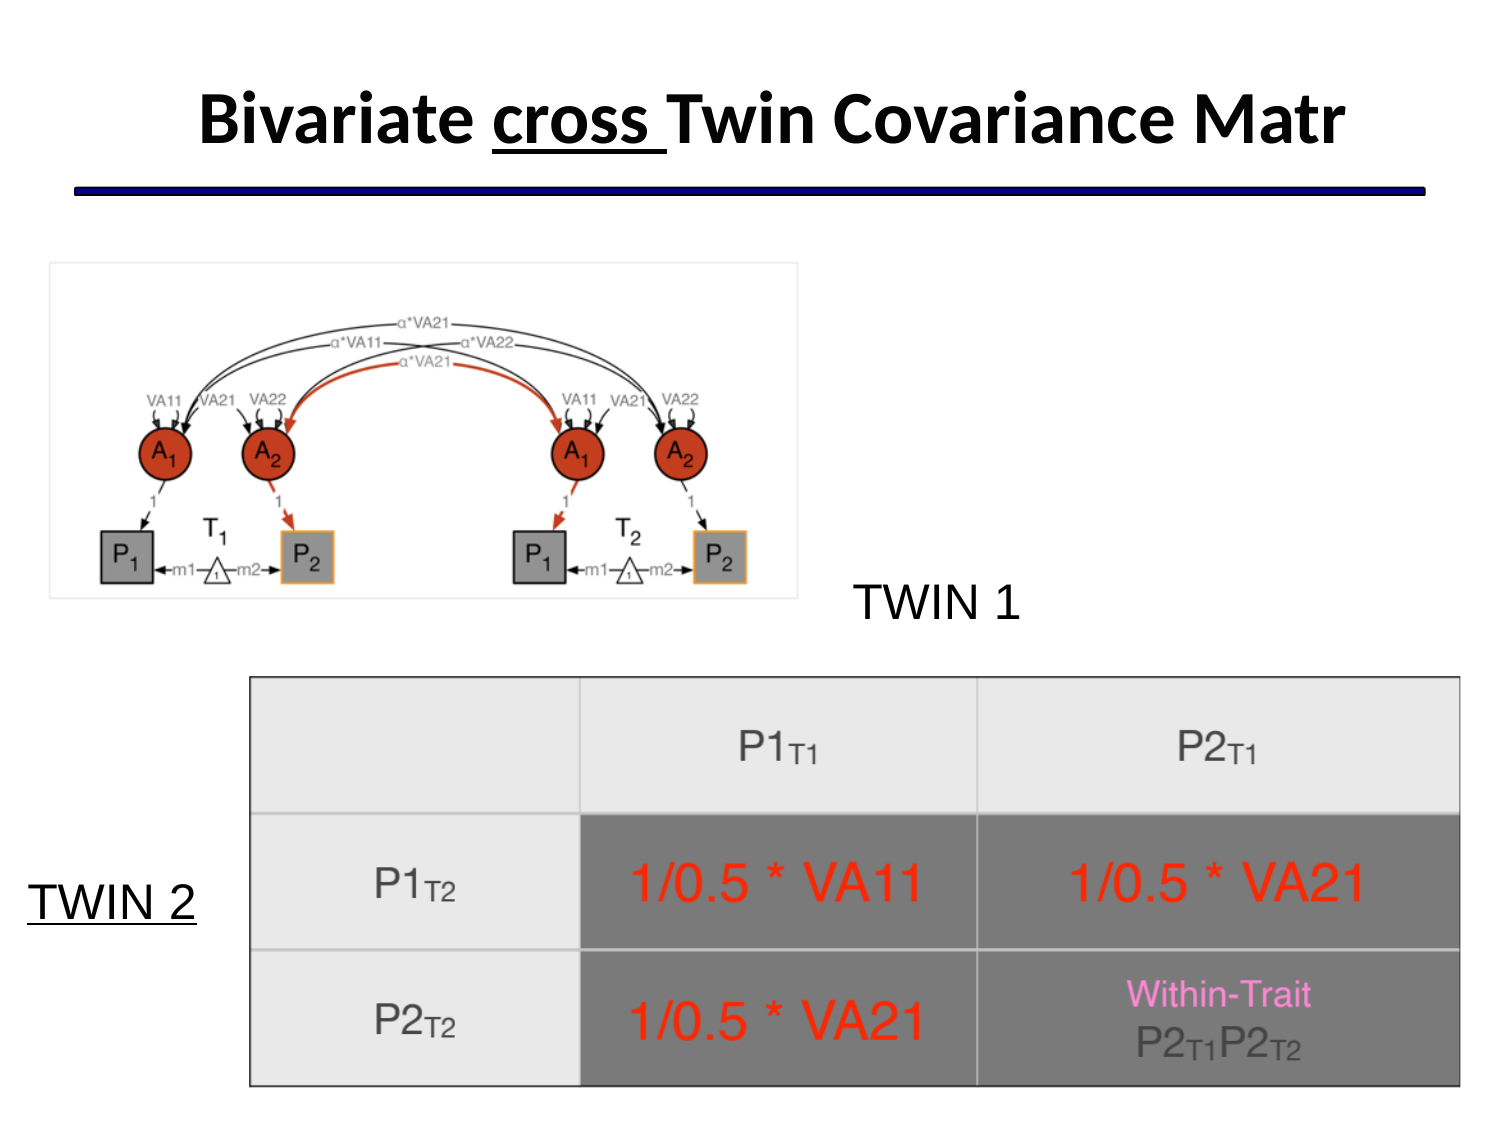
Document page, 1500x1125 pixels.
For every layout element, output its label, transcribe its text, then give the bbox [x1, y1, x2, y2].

picture [247, 673, 1461, 1088]
text_box [74, 187, 1425, 196]
picture [32, 246, 813, 614]
text_box Bivariate cross Twin Covariance Matr [42, 26, 1500, 202]
text_box TWIN 2 [12, 862, 242, 938]
text_box TWIN 1 [837, 562, 1175, 638]
